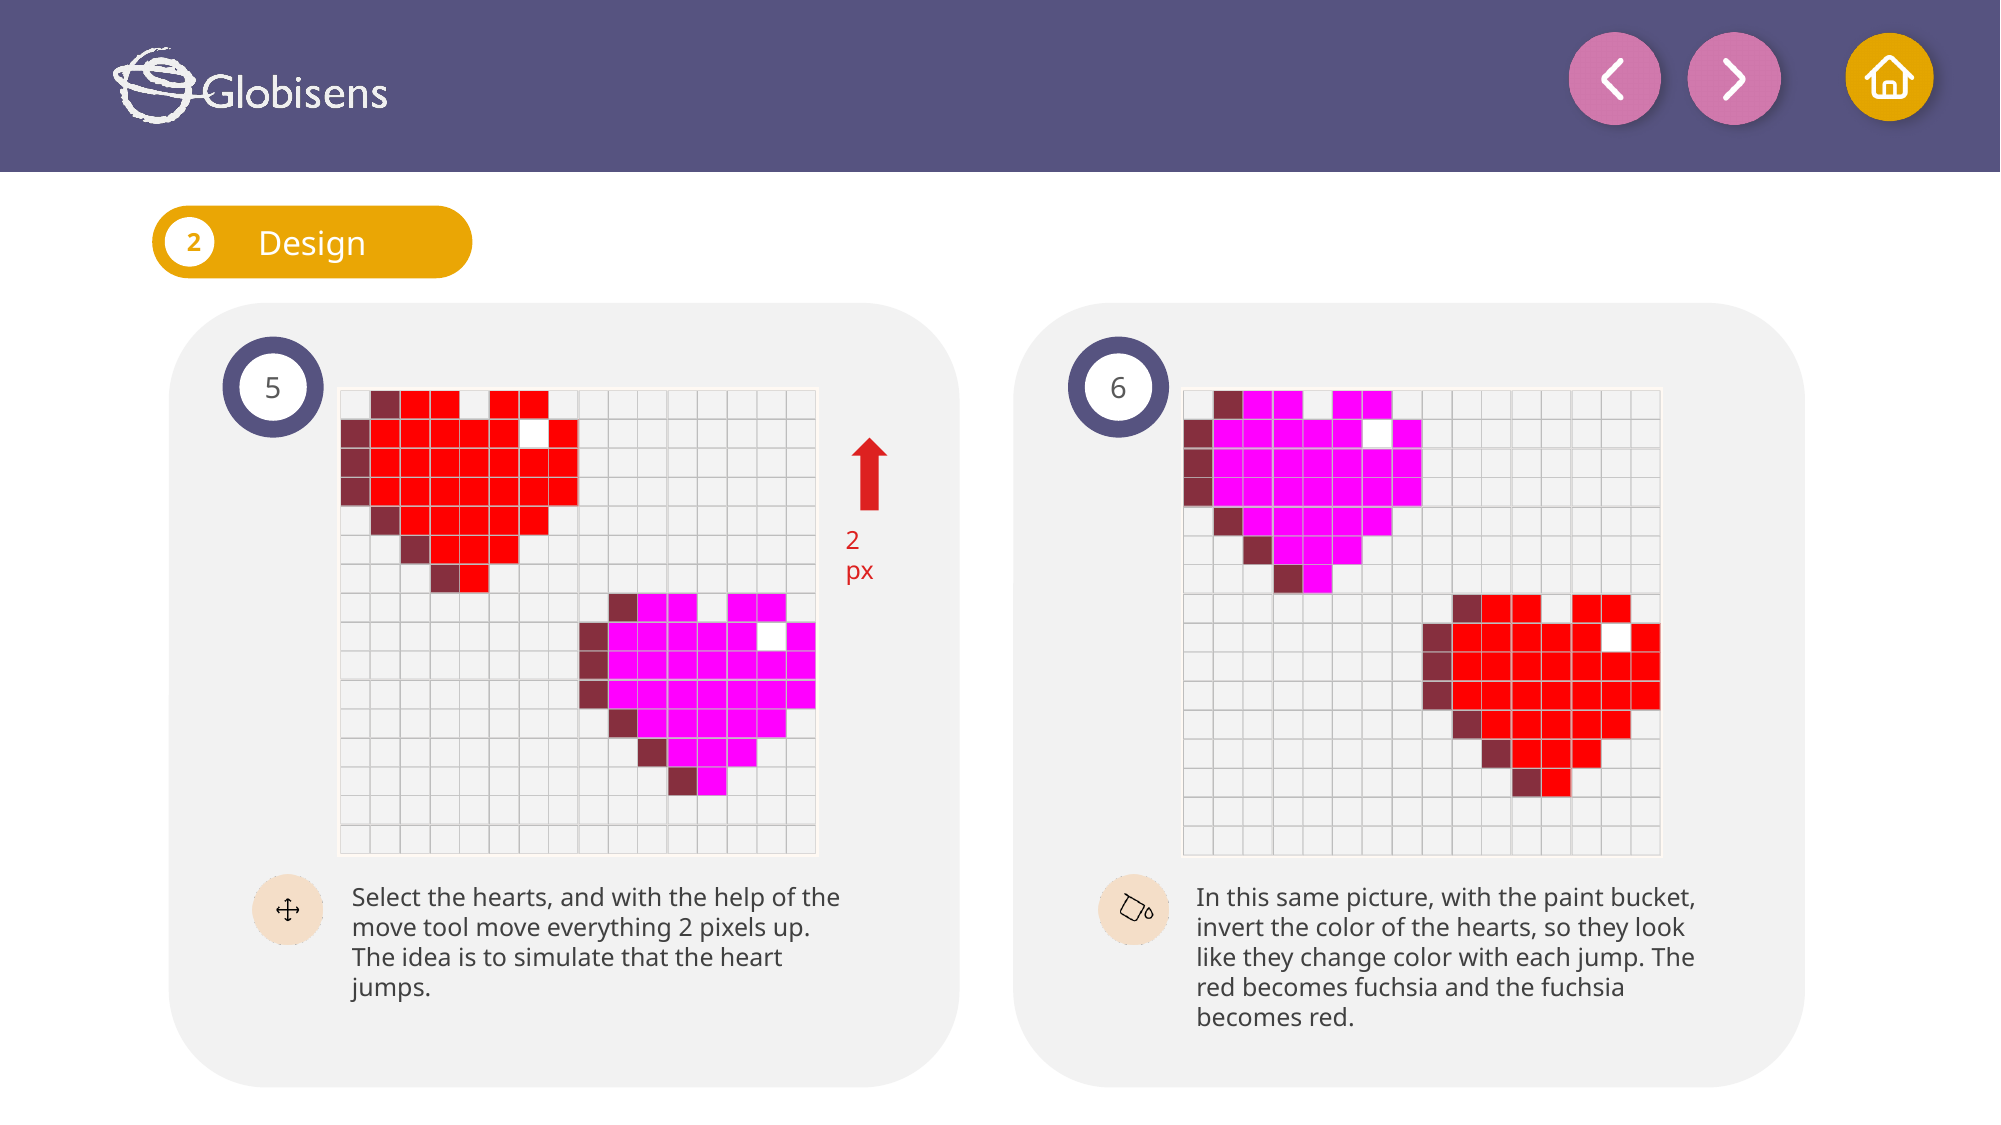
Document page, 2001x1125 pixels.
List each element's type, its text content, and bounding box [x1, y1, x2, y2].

text_box 2 px [830, 517, 908, 592]
text_box In this same picture, with the paint bucket, invert the color of the hearts, so they look like they change color with each jump. The red becomes fuchsia and the fuchsia becomes red. [1181, 874, 1713, 1039]
text_box [848, 436, 890, 512]
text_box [1067, 336, 1170, 438]
text_box [167, 301, 961, 1089]
picture [337, 387, 819, 857]
picture [1181, 387, 1663, 858]
text_box [0, 0, 2000, 173]
text_box Select the hearts, and with the help of the move tool move everything 2 pixels up. The idea is to simulate that the heart jumps. [337, 874, 867, 1009]
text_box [222, 336, 324, 438]
picture [252, 874, 323, 945]
picture [113, 47, 387, 124]
text_box [1012, 301, 1806, 1089]
picture [1559, 19, 1801, 142]
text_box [152, 205, 473, 279]
picture [1834, 18, 1958, 142]
picture [1098, 874, 1170, 945]
